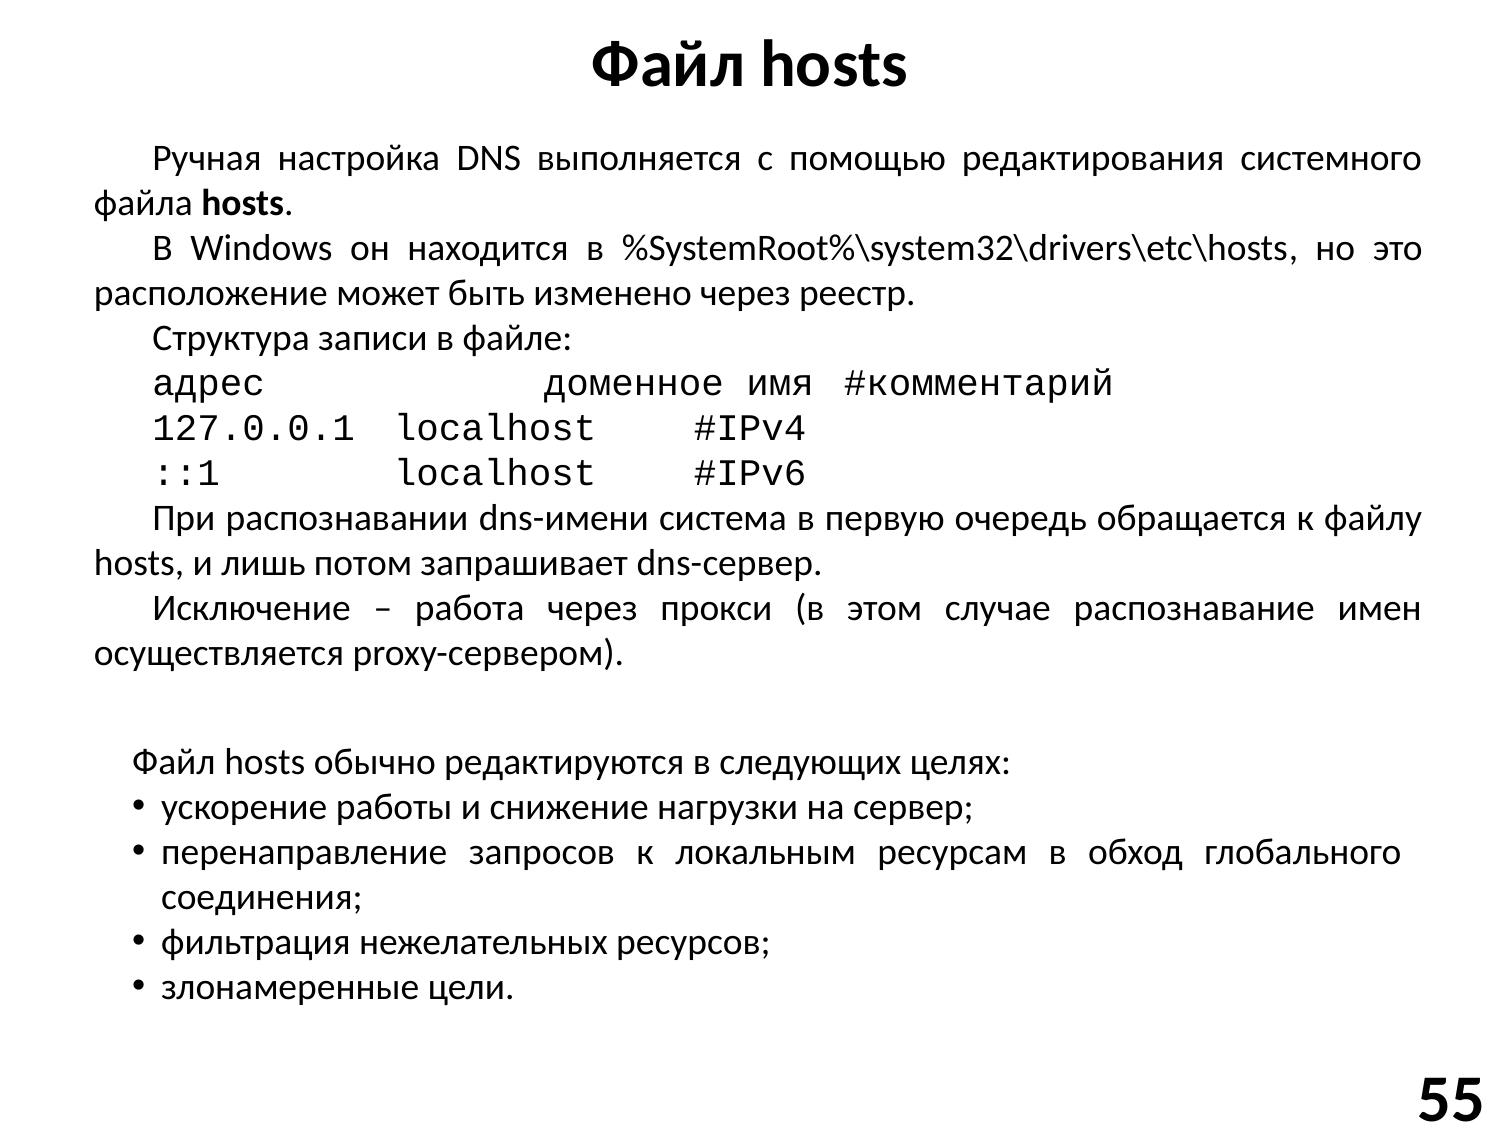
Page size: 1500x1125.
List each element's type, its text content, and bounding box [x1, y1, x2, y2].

slide_number 55 [1328, 1065, 1500, 1125]
title Файл hosts [41, 7, 1459, 112]
text_box Файл hosts обычно редактируются в следующих целях: ускорение работы и снижение нагрузки на сервер; перенаправление запросов к локальным ресурсам в обход глобального соединения; фильтрация нежелательных ресурсов; злонамеренные цели. [58, 729, 1418, 1015]
text_box Ручная настройка DNS выполняется с помощью редактирования системного файла hosts. В Windows он находится в %SystemRoot%\system32\drivers\etc\hosts, но это расположение может быть изменено через реестр. Структура записи в файле: адрес доменное имя #комментарий 127.0.0.1 localhost #IPv4 ::1 localhost #IPv6 При распознавании dns-имени система в первую очередь обращается к файлу hosts, и лишь потом запрашивает dns-сервер. Исключение – работа через прокси (в этом случае распознавание имен осуществляется proxy-сервером). [79, 125, 1438, 680]
